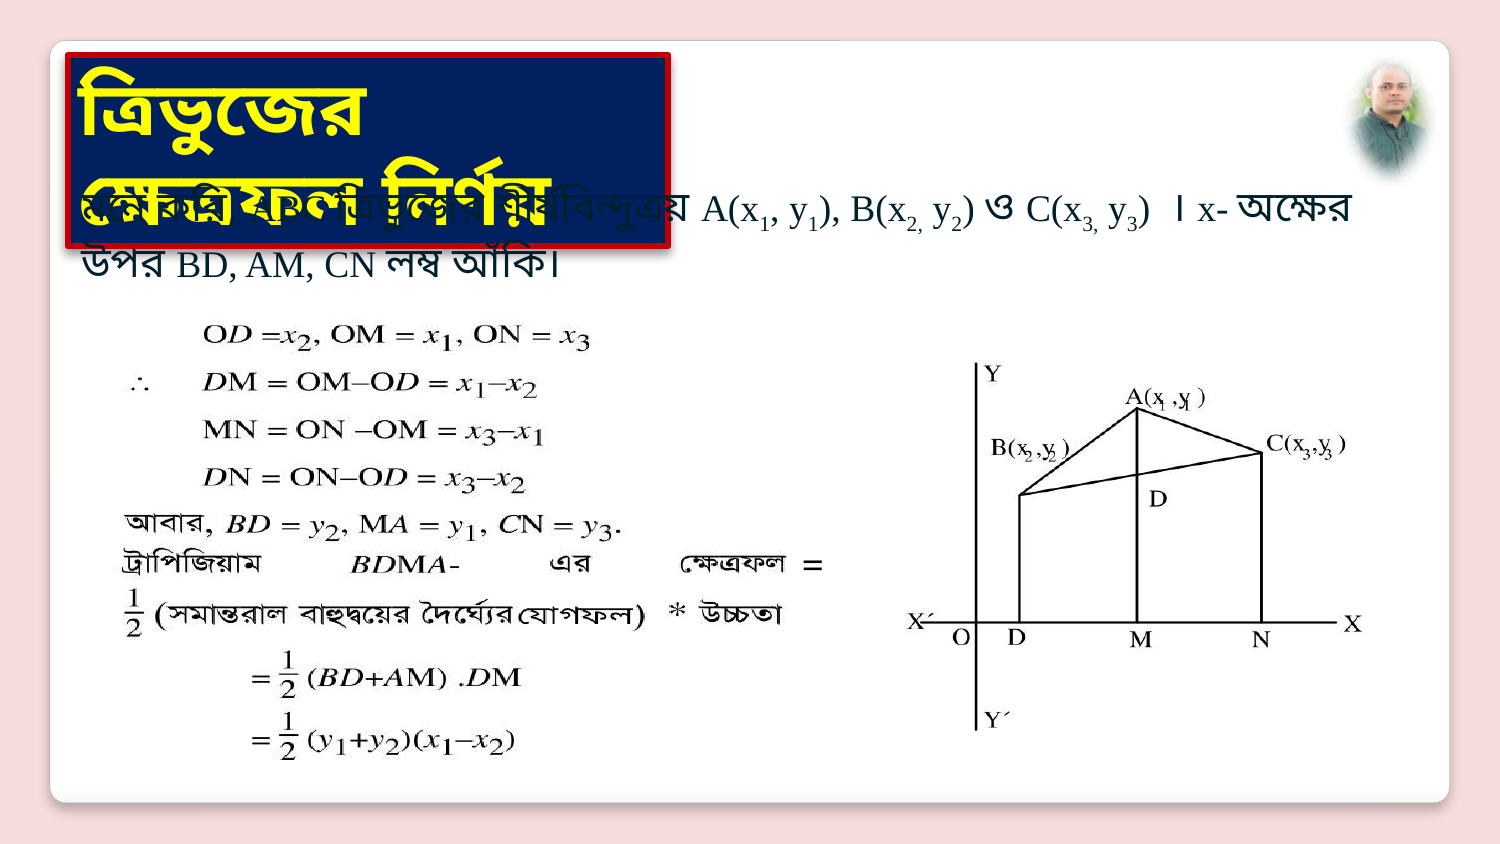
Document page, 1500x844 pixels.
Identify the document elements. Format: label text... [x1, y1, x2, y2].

picture [64, 295, 852, 792]
picture [866, 325, 1426, 762]
picture [1336, 45, 1444, 197]
text_box ত্রিভুজের ক্ষেত্রফল নির্ণয় [67, 54, 669, 172]
text_box মনে করি, ABC ত্রিভুজের শীর্ষবিন্দুত্রয় A(x1, y1), B(x2, y2) ও C(x3, y3) । x- অক্ষের উপর BD, AM, CN লম্ব আঁকি। [63, 172, 1431, 294]
